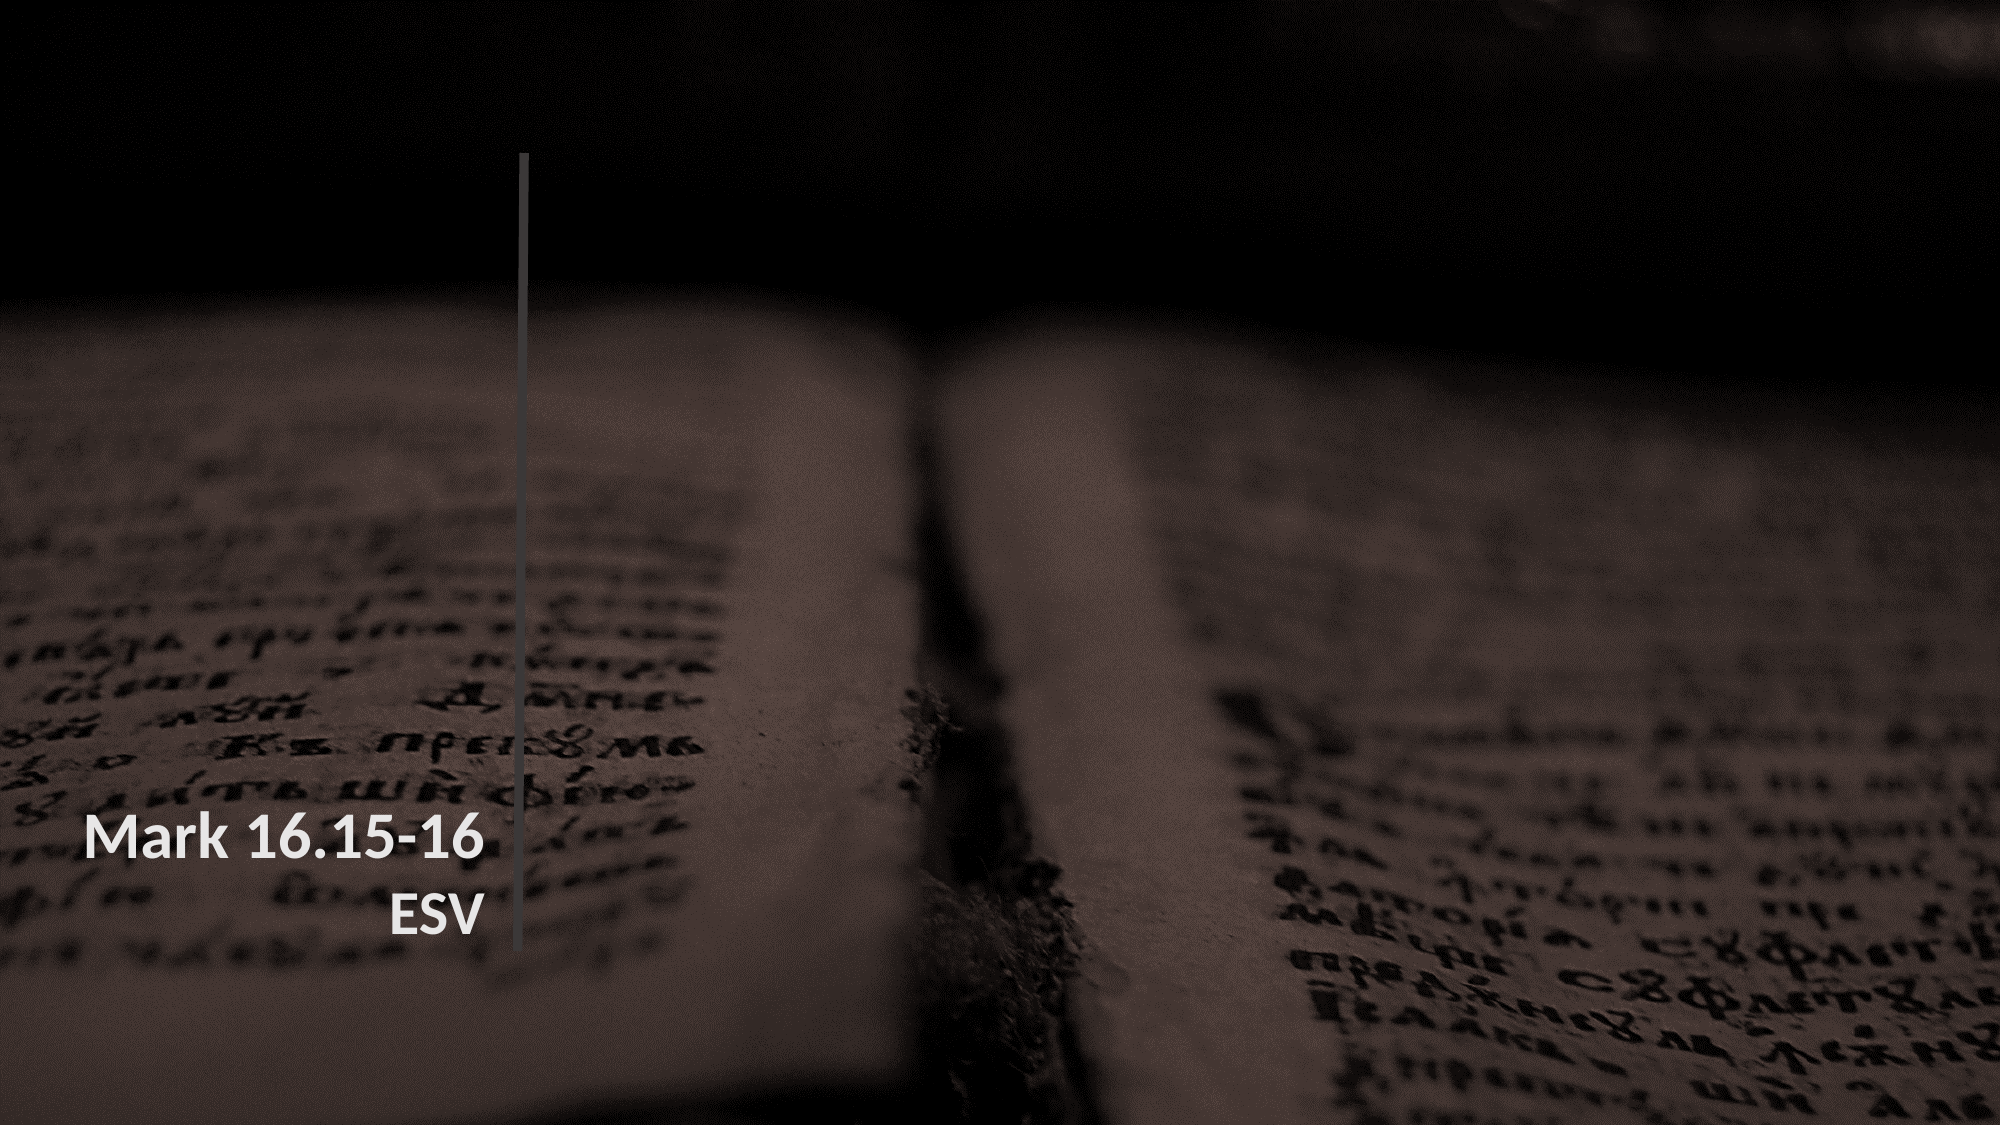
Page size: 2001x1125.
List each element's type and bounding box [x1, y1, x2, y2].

picture [0, 0, 2000, 1125]
text_box [517, 152, 525, 951]
